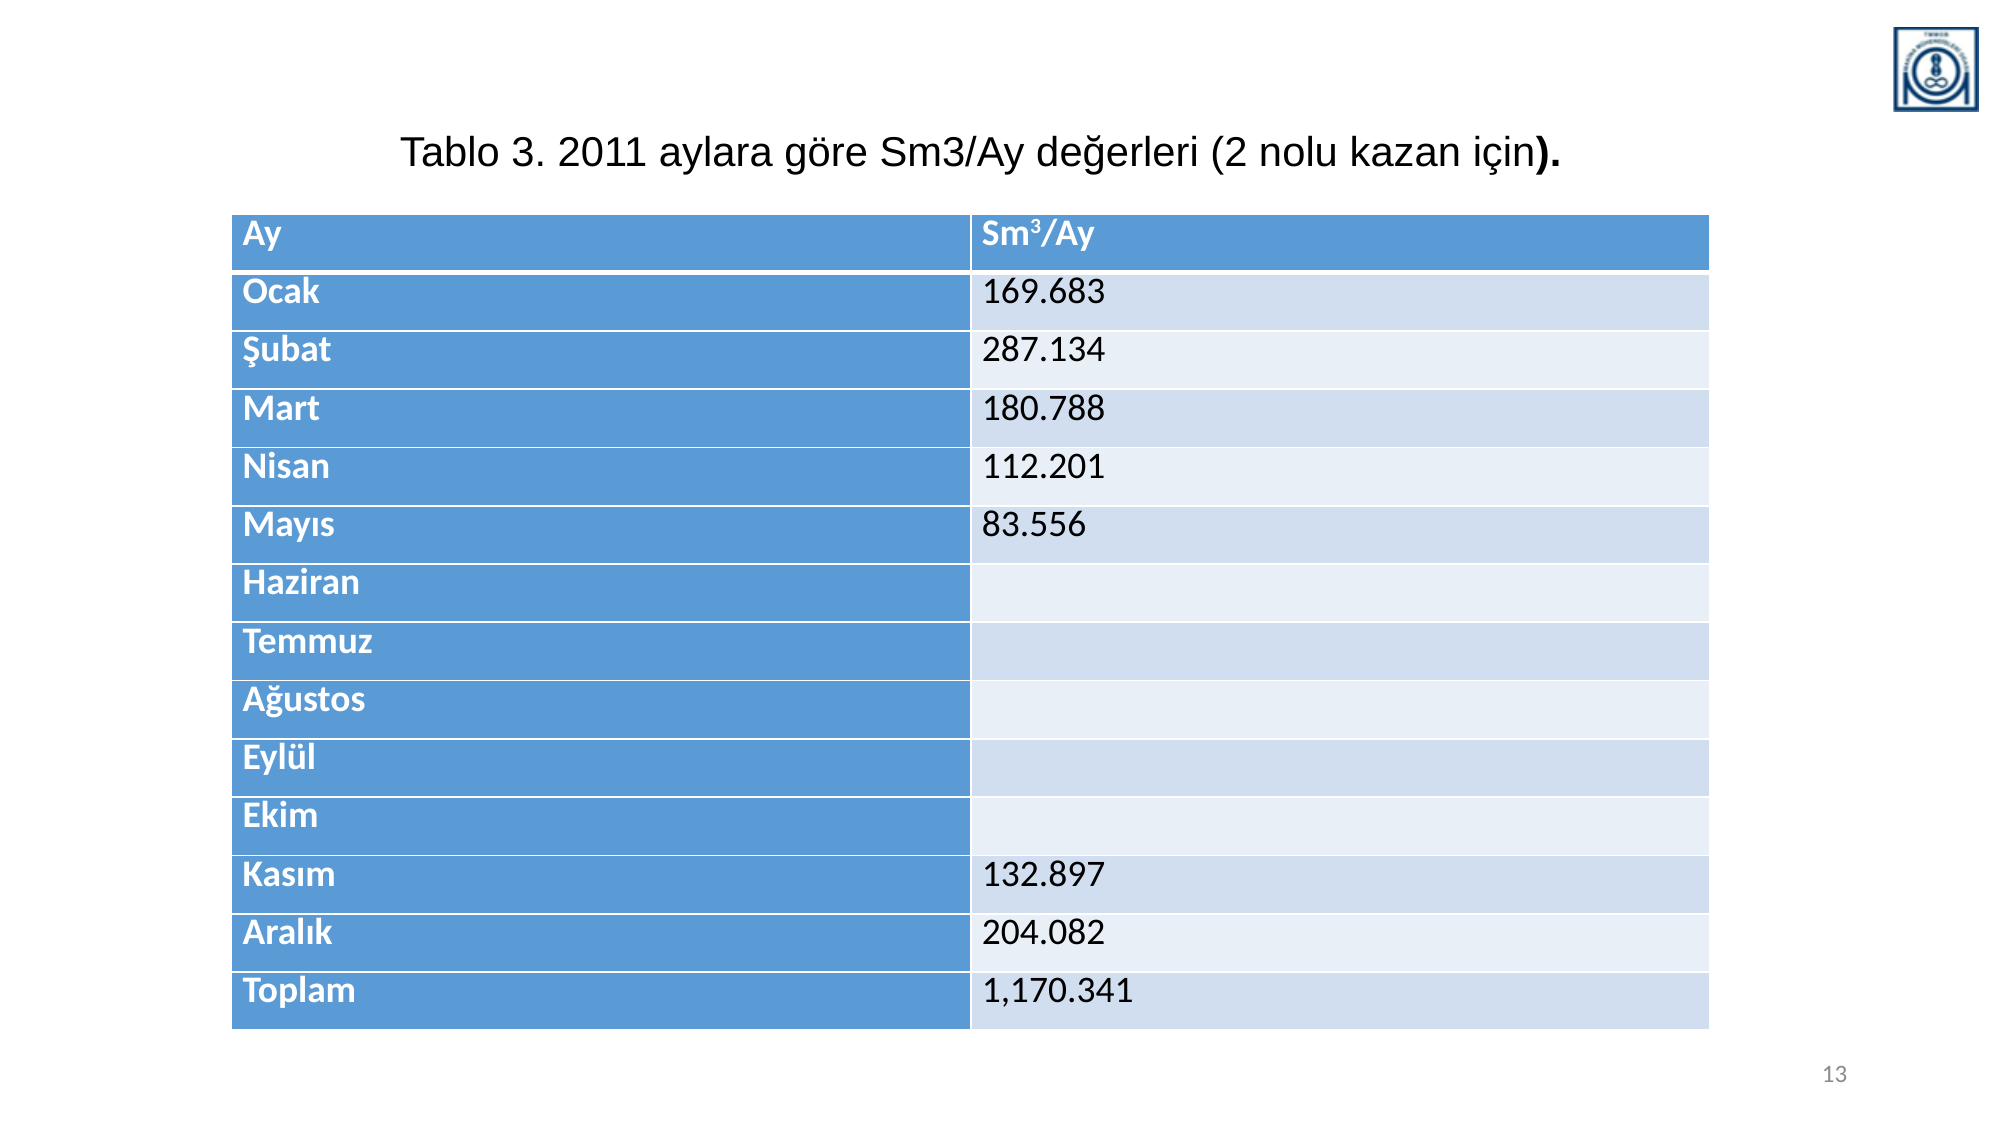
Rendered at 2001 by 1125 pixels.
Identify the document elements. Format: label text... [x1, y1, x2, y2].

table_cell Temmuz [232, 623, 970, 680]
table_cell Şubat [232, 332, 970, 388]
table_header Sm3/Ay [972, 215, 1709, 270]
table_cell [972, 681, 1709, 738]
table_cell 1,170.341 [972, 973, 1709, 1029]
table_cell 83.556 [972, 507, 1709, 563]
table_cell Mart [232, 390, 970, 447]
table_cell Haziran [232, 565, 970, 621]
slide_number 13 [1412, 1042, 1863, 1103]
table_cell [972, 623, 1709, 680]
text_box Tablo 3. 2011 aylara göre Sm3/Ay değerleri (2 nolu kazan için). [385, 114, 1577, 183]
table_cell Ağustos [232, 681, 970, 738]
table_cell 112.201 [972, 448, 1709, 505]
picture [1892, 27, 1979, 112]
table_cell Toplam [232, 973, 970, 1029]
table_cell Mayıs [232, 507, 970, 563]
table_cell 132.897 [972, 856, 1709, 913]
table_cell Nisan [232, 448, 970, 505]
table_cell Aralık [232, 915, 970, 971]
table_cell 180.788 [972, 390, 1709, 447]
table_cell Kasım [232, 856, 970, 913]
table_cell 287.134 [972, 332, 1709, 388]
table_cell 204.082 [972, 915, 1709, 971]
table_cell Ekim [232, 798, 970, 855]
table_header Ay [232, 215, 970, 270]
table_cell [972, 565, 1709, 621]
table_cell 169.683 [972, 275, 1709, 330]
table_cell [972, 798, 1709, 855]
table_cell Ocak [232, 275, 970, 330]
table_cell [972, 740, 1709, 796]
table_cell Eylül [232, 740, 970, 796]
